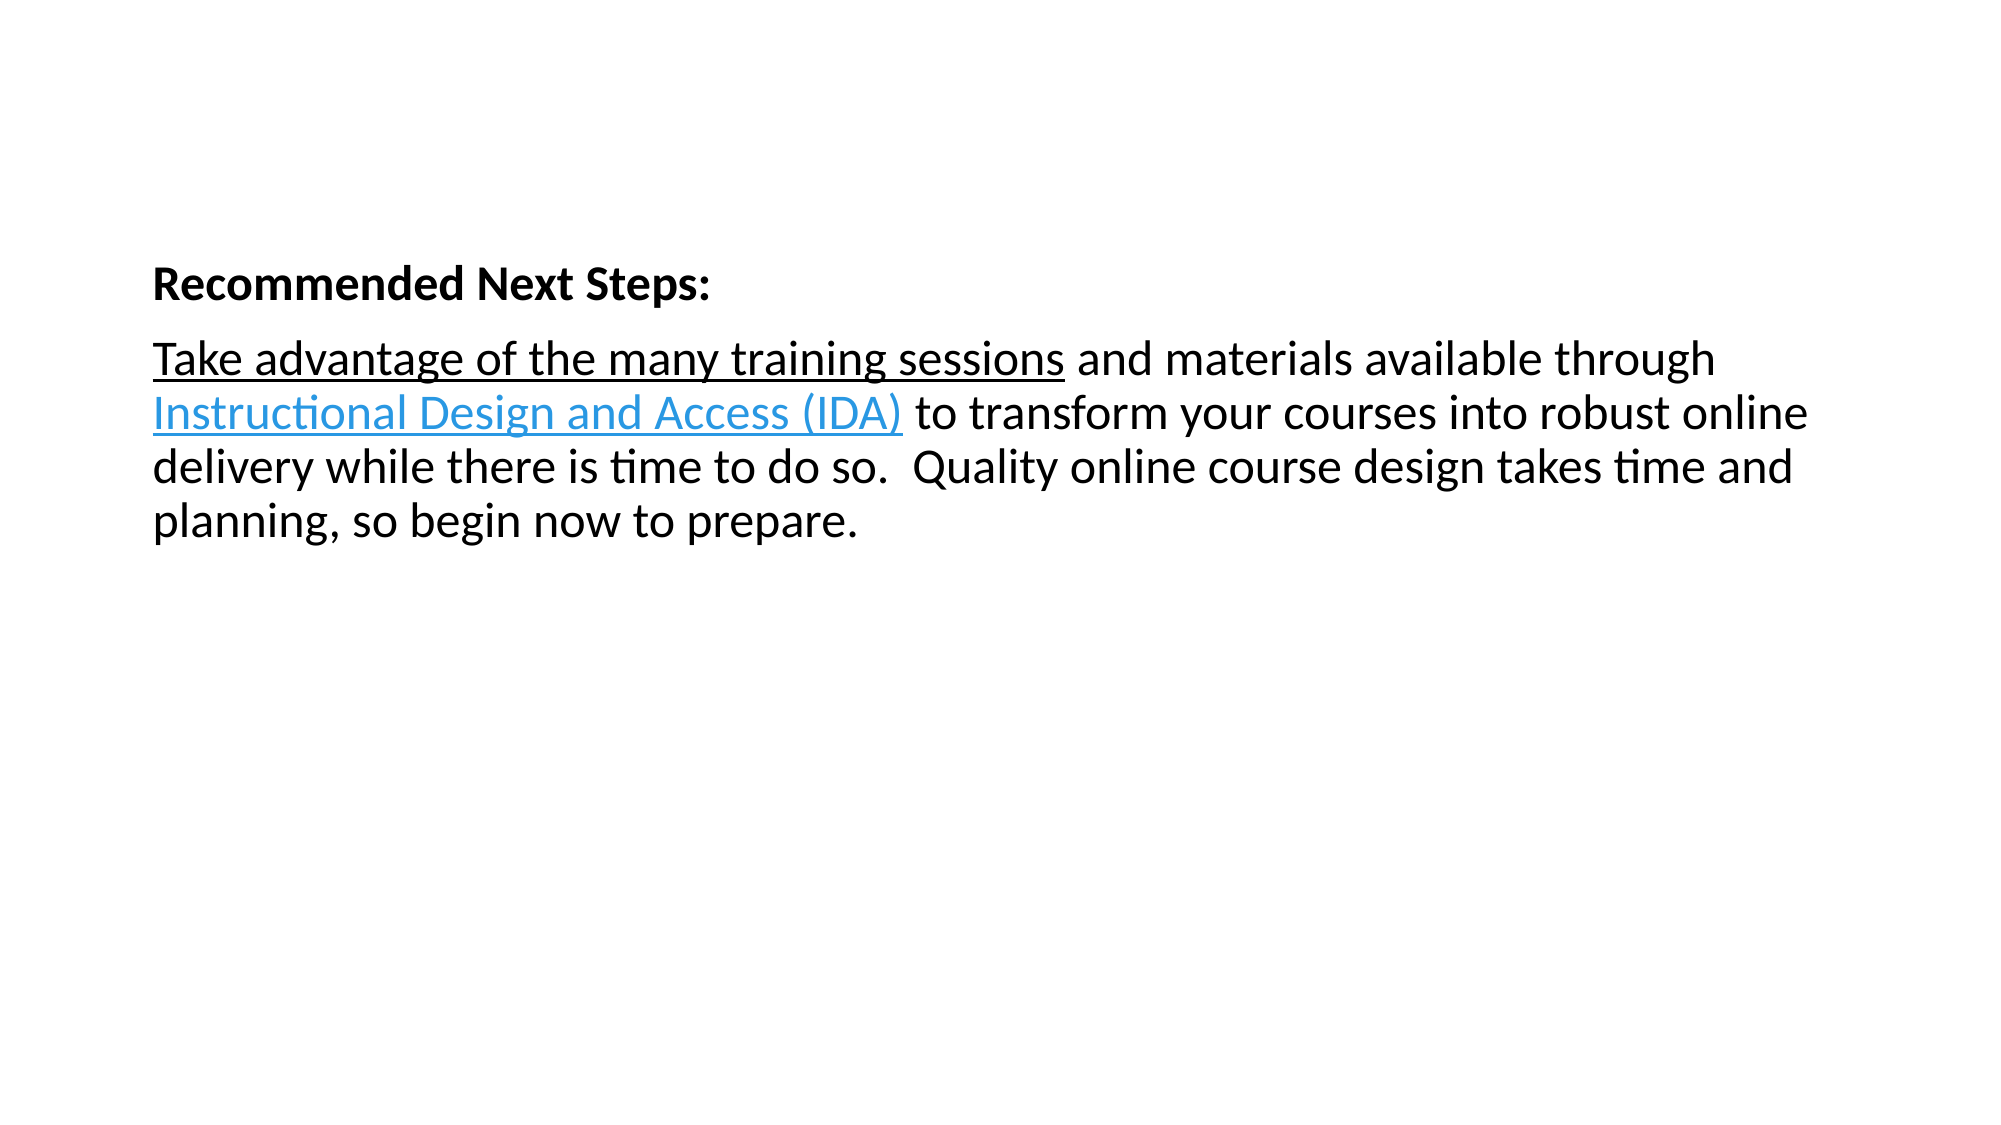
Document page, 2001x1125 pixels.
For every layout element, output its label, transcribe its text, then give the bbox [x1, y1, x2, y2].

list Recommended Next Steps: Take advantage of the many training sessions and materials available through Instructional Design and Access (IDA) to transform your courses into robust online delivery while there is time to do so. Quality online course design takes time and planning, so begin now to prepare. [137, 249, 1959, 963]
